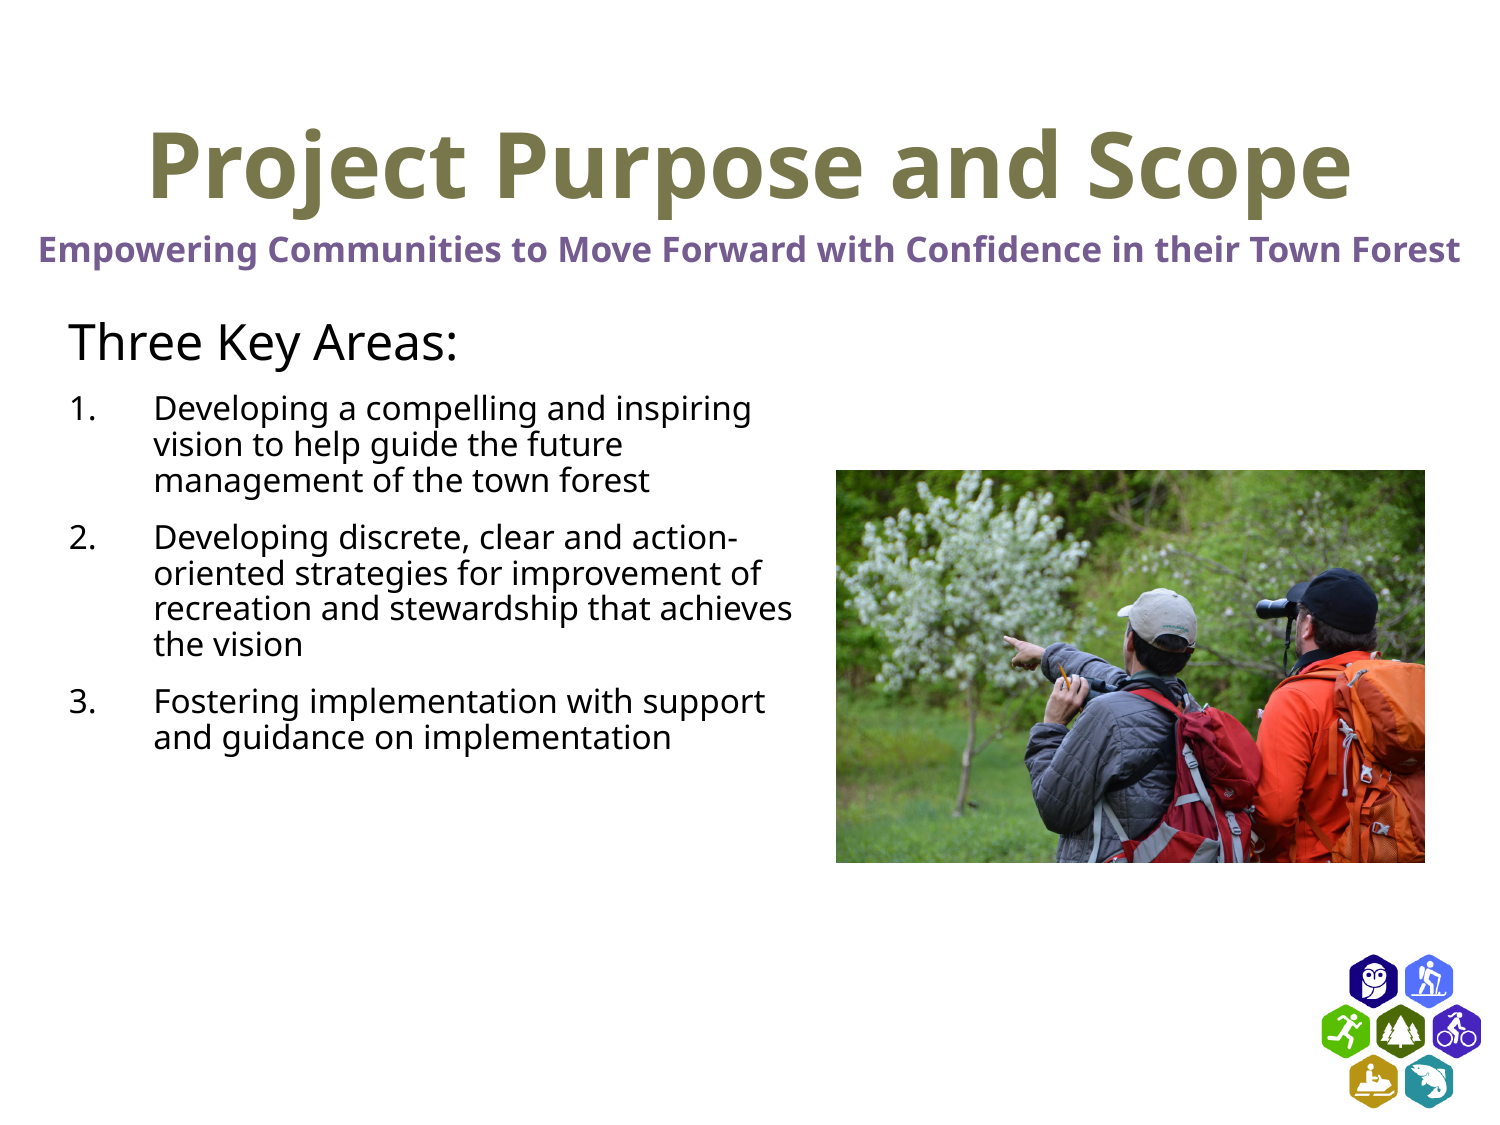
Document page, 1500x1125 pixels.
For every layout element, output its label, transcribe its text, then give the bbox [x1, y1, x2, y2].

picture [1317, 948, 1488, 1113]
list Three Key Areas: Developing a compelling and inspiring vision to help guide the future management of the town forest Developing discrete, clear and action-oriented strategies for improvement of recreation and stewardship that achieves the vision Fostering implementation with support and guidance on implementation [53, 309, 837, 1024]
list Empowering Communities to Move Forward with Confidence in their Town Forest [0, 224, 1500, 278]
title Project Purpose and Scope [103, 59, 1397, 224]
picture [836, 470, 1425, 863]
